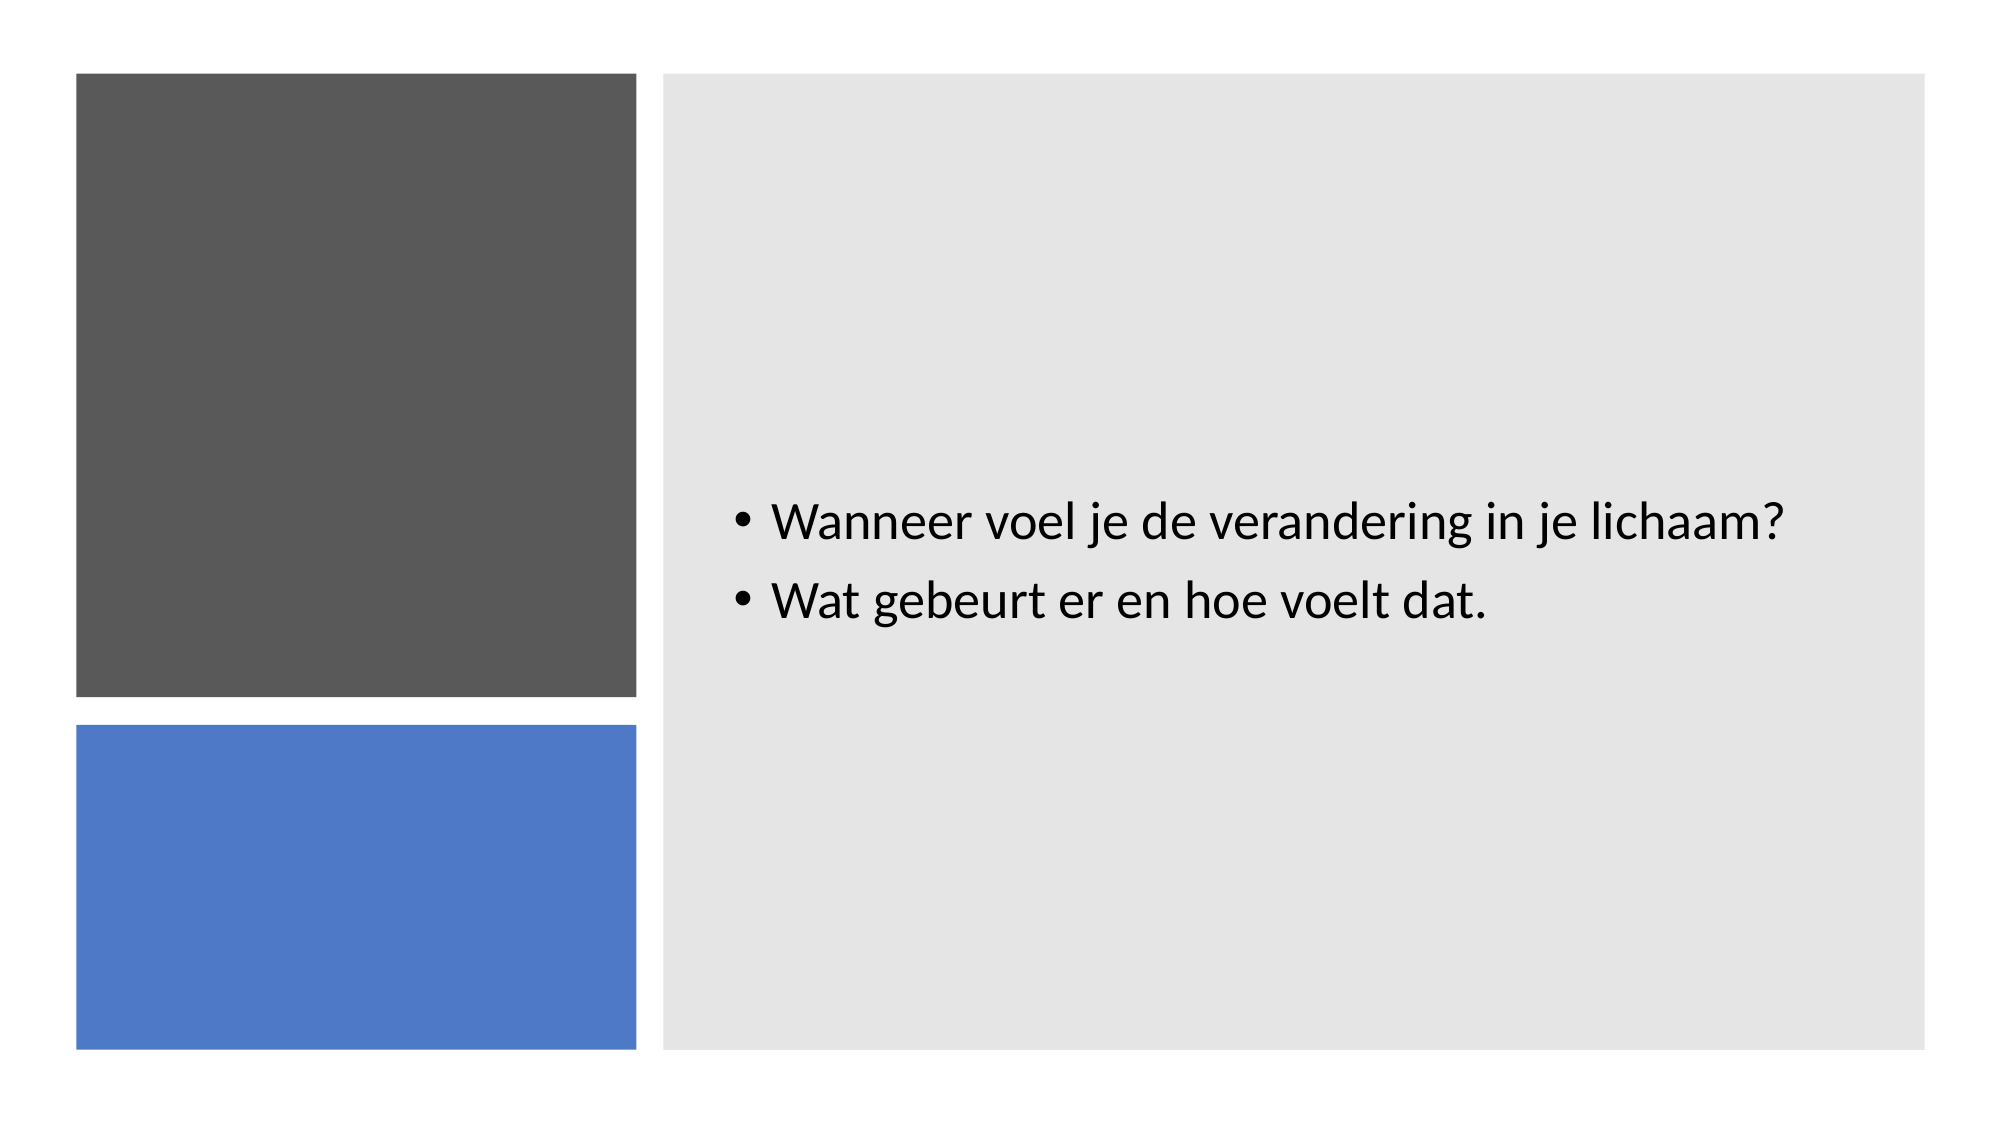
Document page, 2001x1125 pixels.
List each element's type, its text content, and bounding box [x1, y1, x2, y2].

text_box [75, 72, 637, 698]
text_box [662, 72, 1926, 1051]
text_box [75, 724, 637, 1051]
list Wanneer voel je de verandering in je lichaam? Wat gebeurt er en hoe voelt dat. [718, 112, 1873, 1011]
